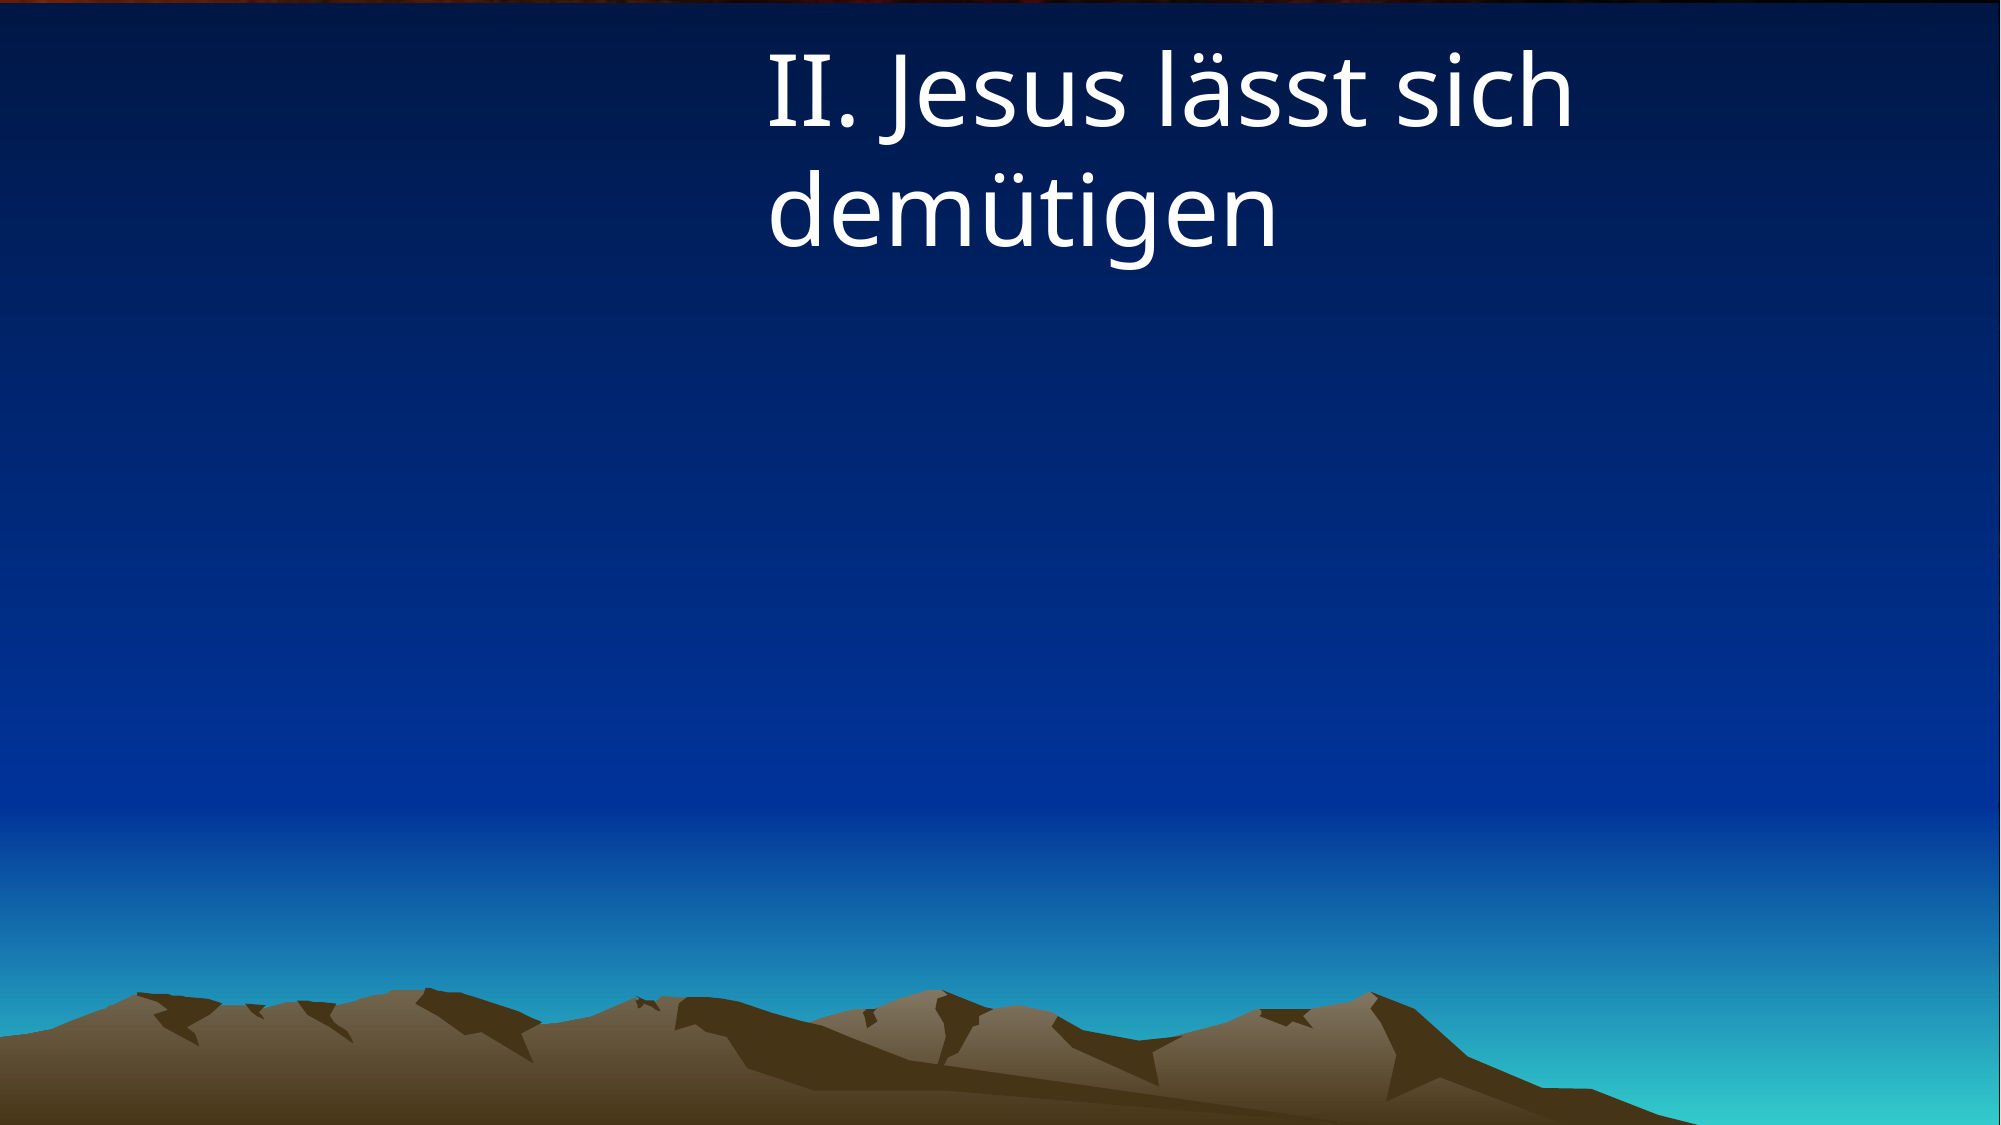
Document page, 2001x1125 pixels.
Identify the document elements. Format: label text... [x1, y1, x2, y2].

title II. Jesus lässt sich demütigen [751, 18, 1945, 274]
picture [0, 0, 2001, 1125]
